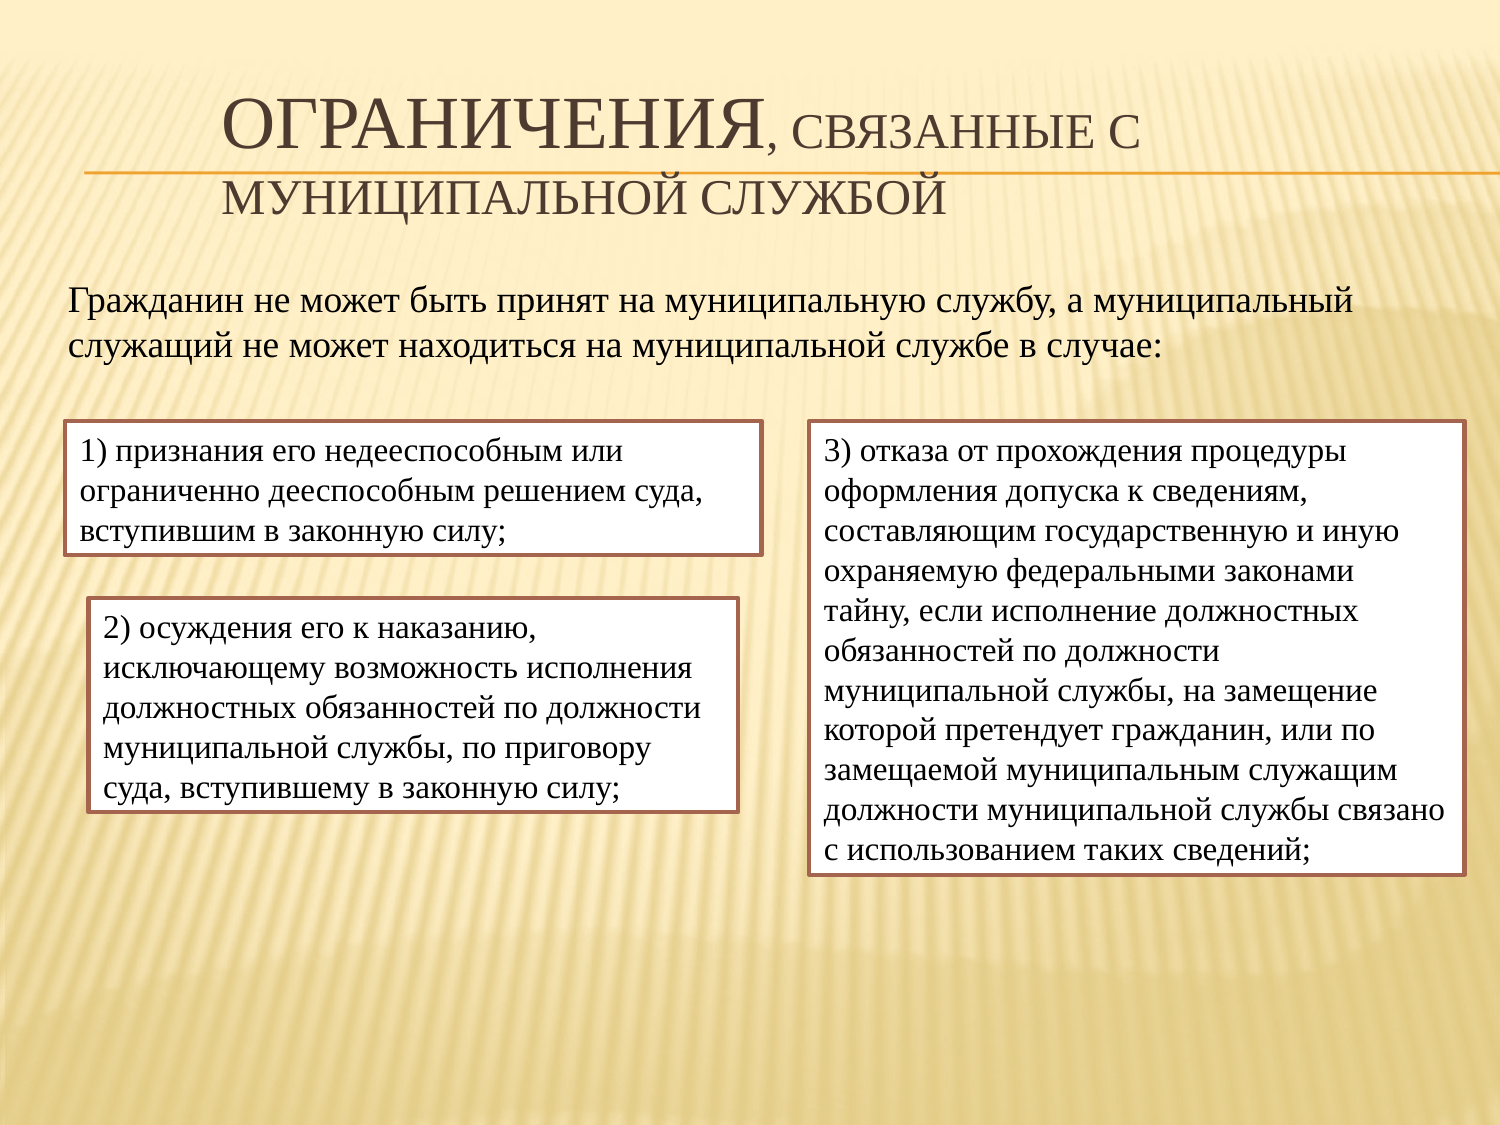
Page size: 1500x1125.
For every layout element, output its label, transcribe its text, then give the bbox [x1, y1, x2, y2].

text_box Гражданин не может быть принят на муниципальную службу, а муниципальный служащий не может находиться на муниципальной службе в случае: [53, 267, 1424, 372]
title ОГРАНИЧЕНИЯ, связанные с муниципальной службой [206, 54, 1275, 244]
text_box 1) признания его недееспособным или ограниченно дееспособным решением суда, вступившим в законную силу; [63, 419, 764, 557]
text_box 3) отказа от прохождения процедуры оформления допуска к сведениям, составляющим государственную и иную охраняемую федеральными законами тайну, если исполнение должностных обязанностей по должности муниципальной службы, на замещение которой претендует гражданин, или по замещаемой муниципальным служащим должности муниципальной службы связано с использованием таких сведений; [807, 419, 1467, 877]
text_box 2) осуждения его к наказанию, исключающему возможность исполнения должностных обязанностей по должности муниципальной службы, по приговору суда, вступившему в законную силу; [86, 596, 740, 814]
